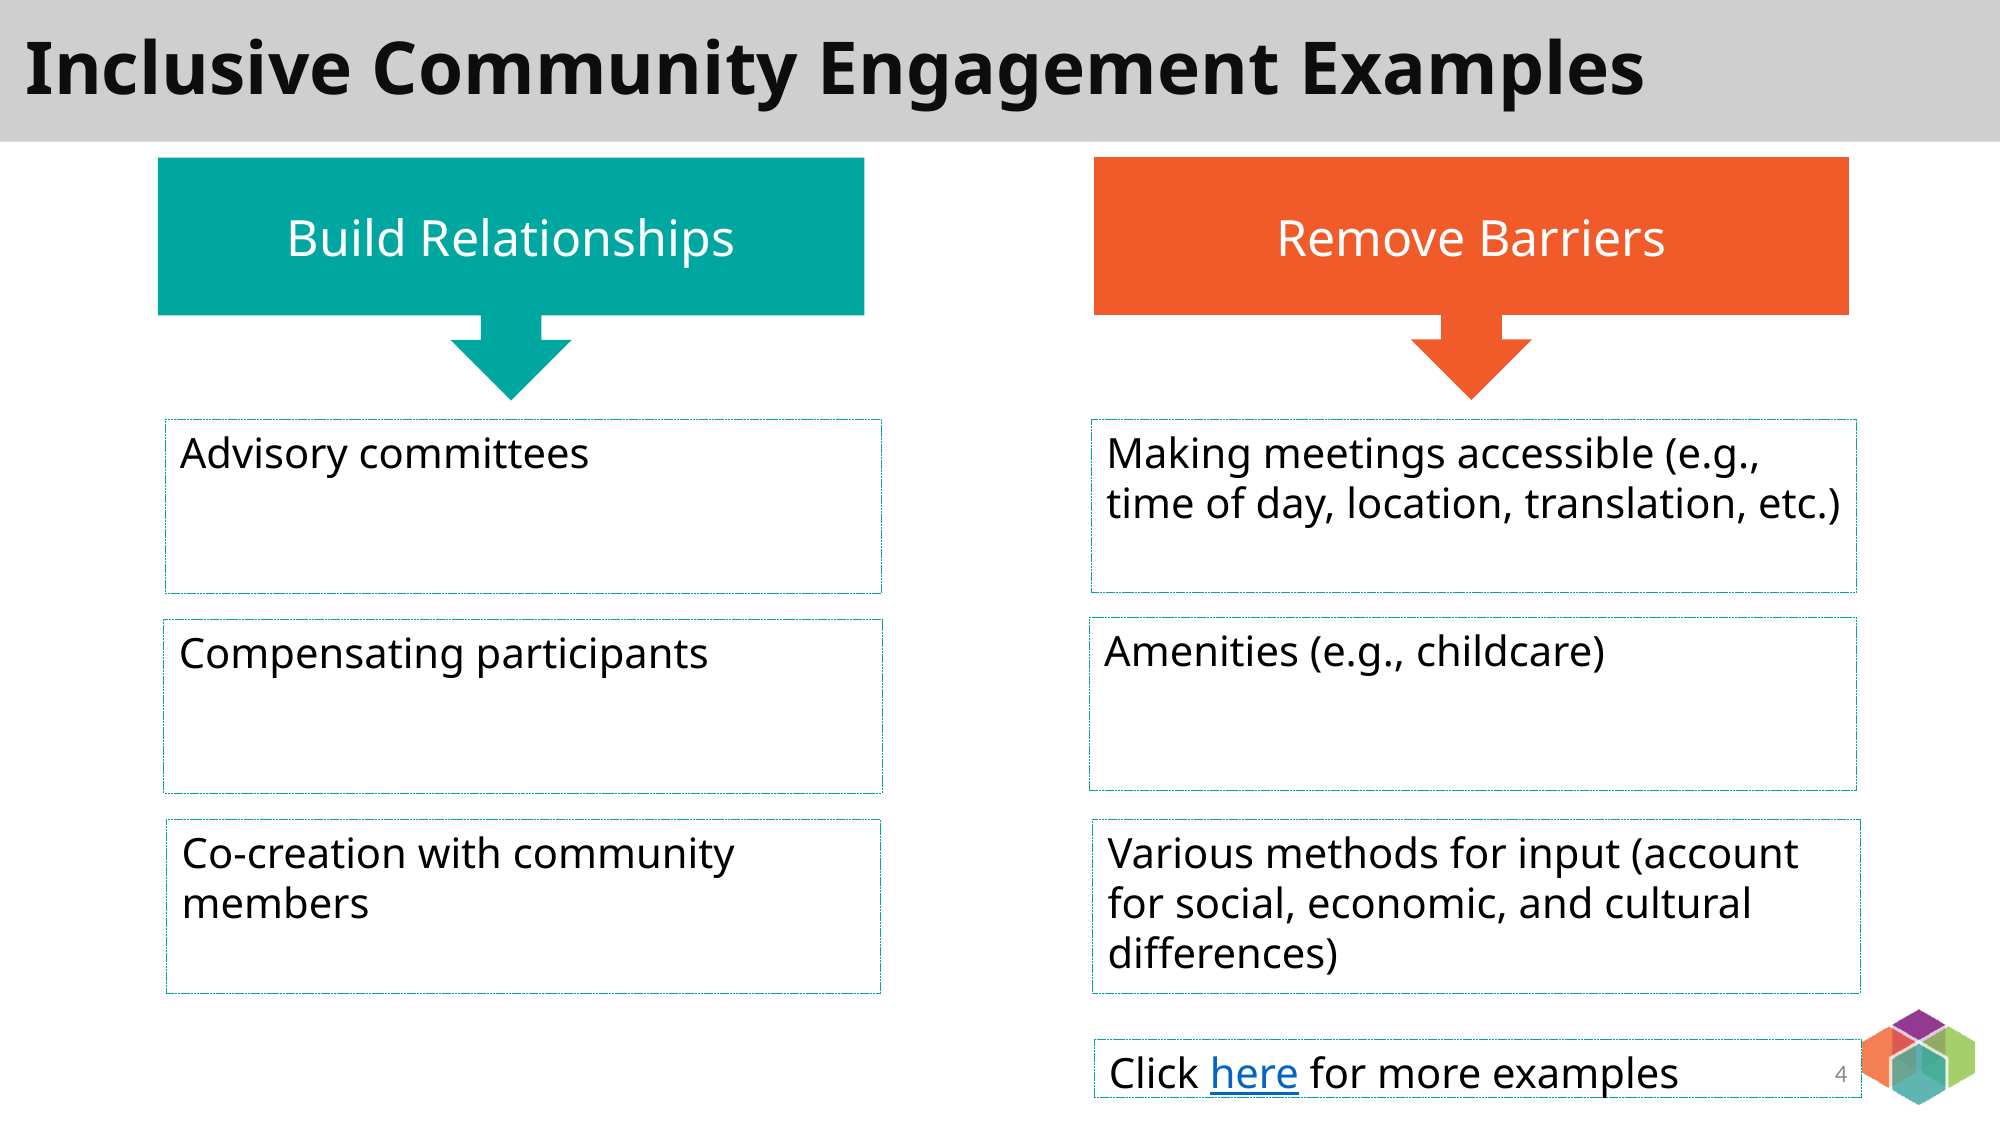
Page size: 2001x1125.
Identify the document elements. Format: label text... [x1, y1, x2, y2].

text_box [0, 0, 2000, 143]
text_box Compensating participants [163, 619, 883, 794]
text_box Advisory committees [165, 419, 882, 594]
text_box Various methods for input (account for social, economic, and cultural differences) [1092, 819, 1861, 994]
text_box Build Relationships [156, 156, 866, 402]
text_box Remove Barriers [1093, 156, 1850, 402]
text_box Inclusive Community Engagement Examples [25, 31, 1895, 111]
slide_number 4 [1412, 1042, 1862, 1103]
text_box Click here for more examples [1094, 1039, 1862, 1098]
text_box Co-creation with community members [166, 819, 881, 994]
text_box Making meetings accessible (e.g., time of day, location, translation, etc.) [1091, 419, 1857, 593]
text_box Amenities (e.g., childcare) [1089, 617, 1857, 791]
picture [1862, 1009, 1975, 1105]
